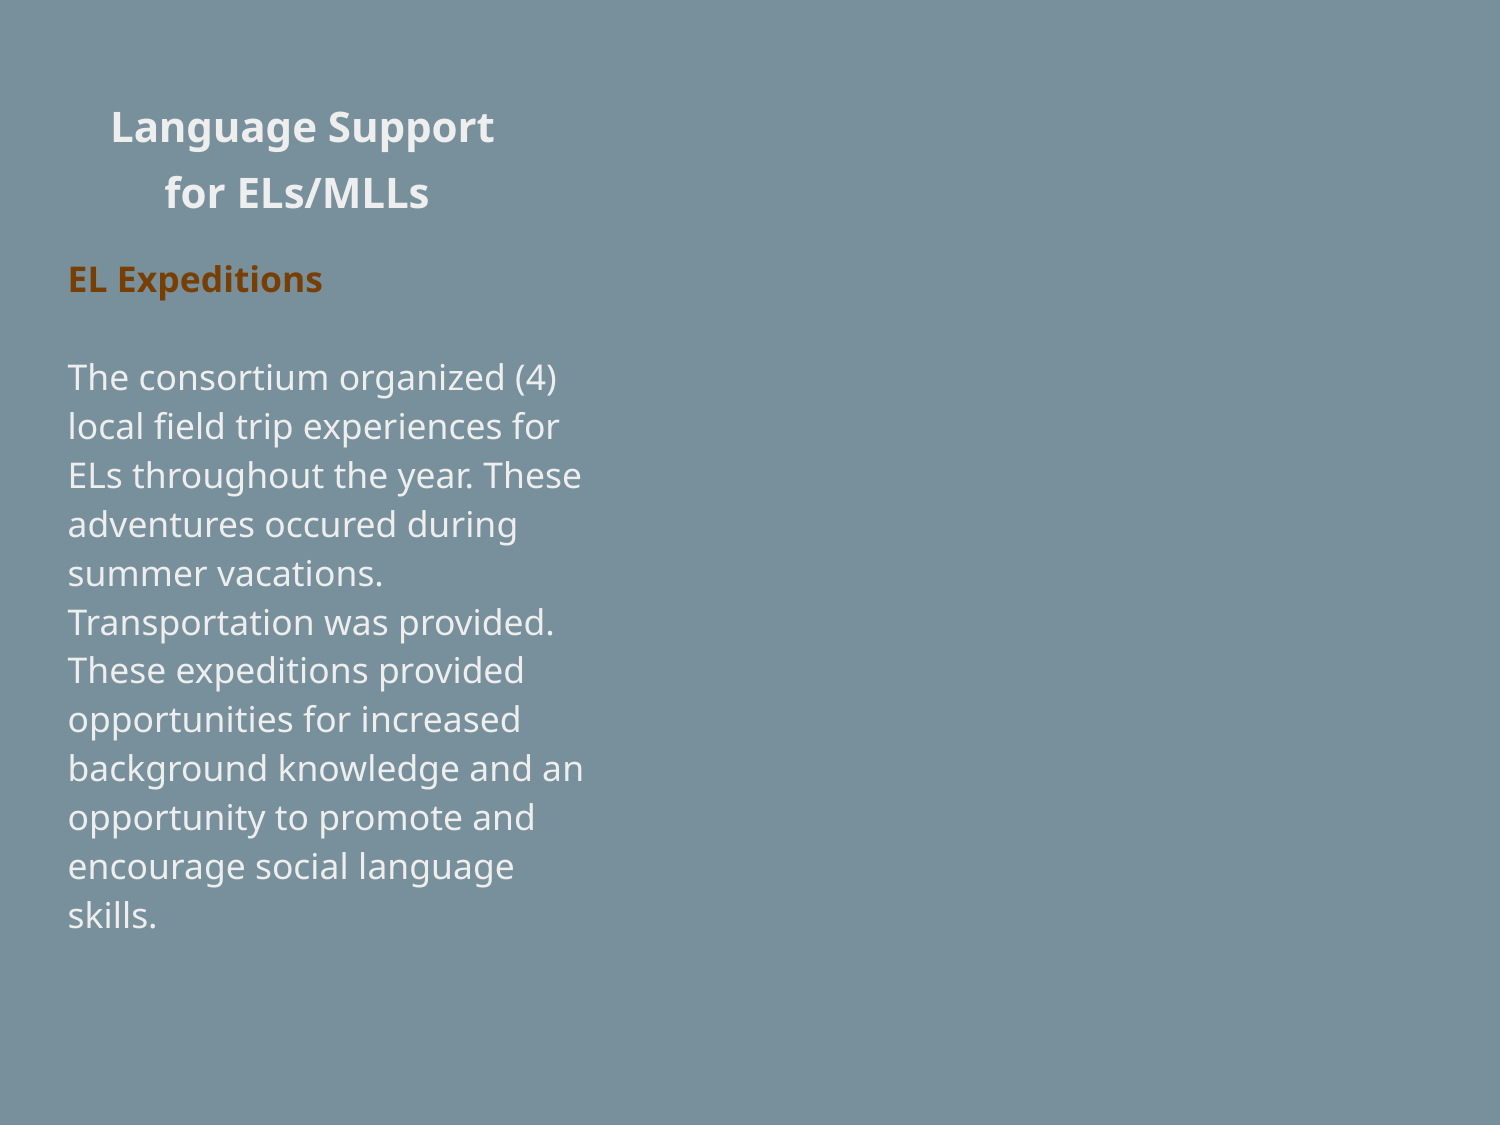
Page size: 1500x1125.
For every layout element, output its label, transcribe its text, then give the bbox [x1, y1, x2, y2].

list EL Expeditions The consortium organized (4) local field trip experiences for ELs throughout the year. These adventures occured during summer vacations. Transportation was provided. These expeditions provided opportunities for increased background knowledge and an opportunity to promote and encourage social language skills. [51, 233, 609, 1000]
title Language Support for ELs/MLLs [72, 68, 533, 233]
